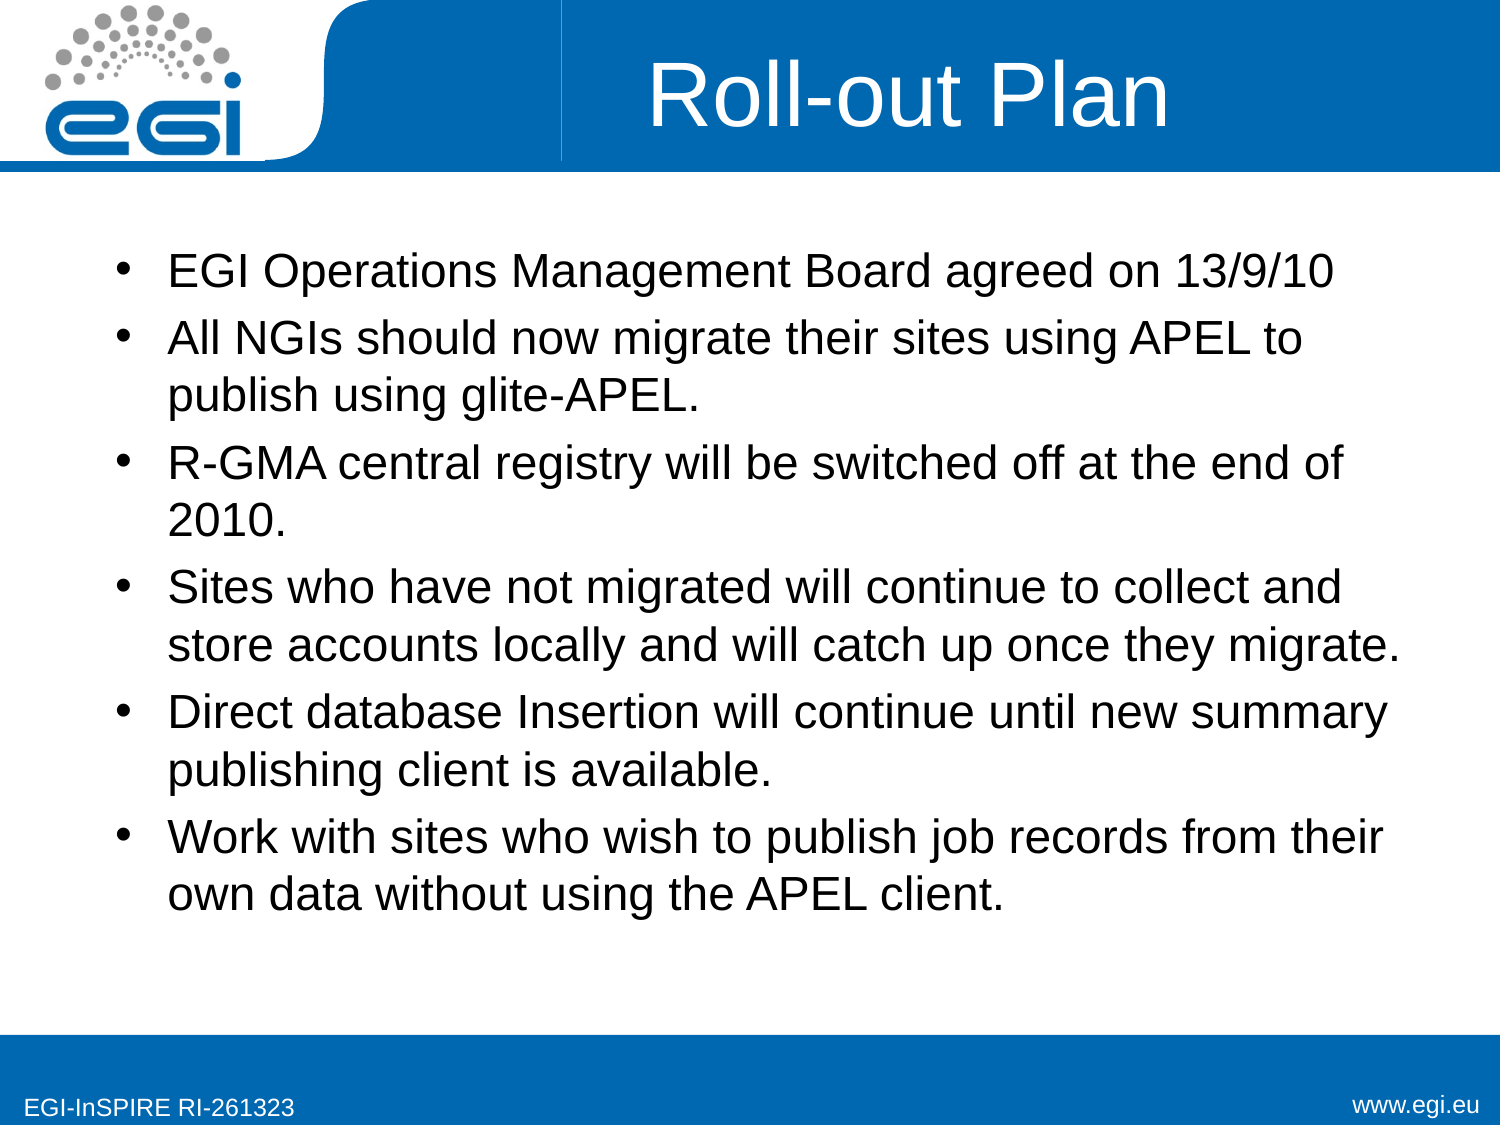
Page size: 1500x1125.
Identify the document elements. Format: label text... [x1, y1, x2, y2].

list EGI Operations Management Board agreed on 13/9/10 All NGIs should now migrate their sites using APEL to publish using glite-APEL. R-GMA central registry will be switched off at the end of 2010. Sites who have not migrated will continue to collect and store accounts locally and will catch up once they migrate. Direct database Insertion will continue until new summary publishing client is available. Work with sites who wish to publish job records from their own data without using the APEL client. [100, 231, 1425, 975]
picture [0, 0, 265, 161]
title Roll-out Plan [348, 19, 1471, 161]
